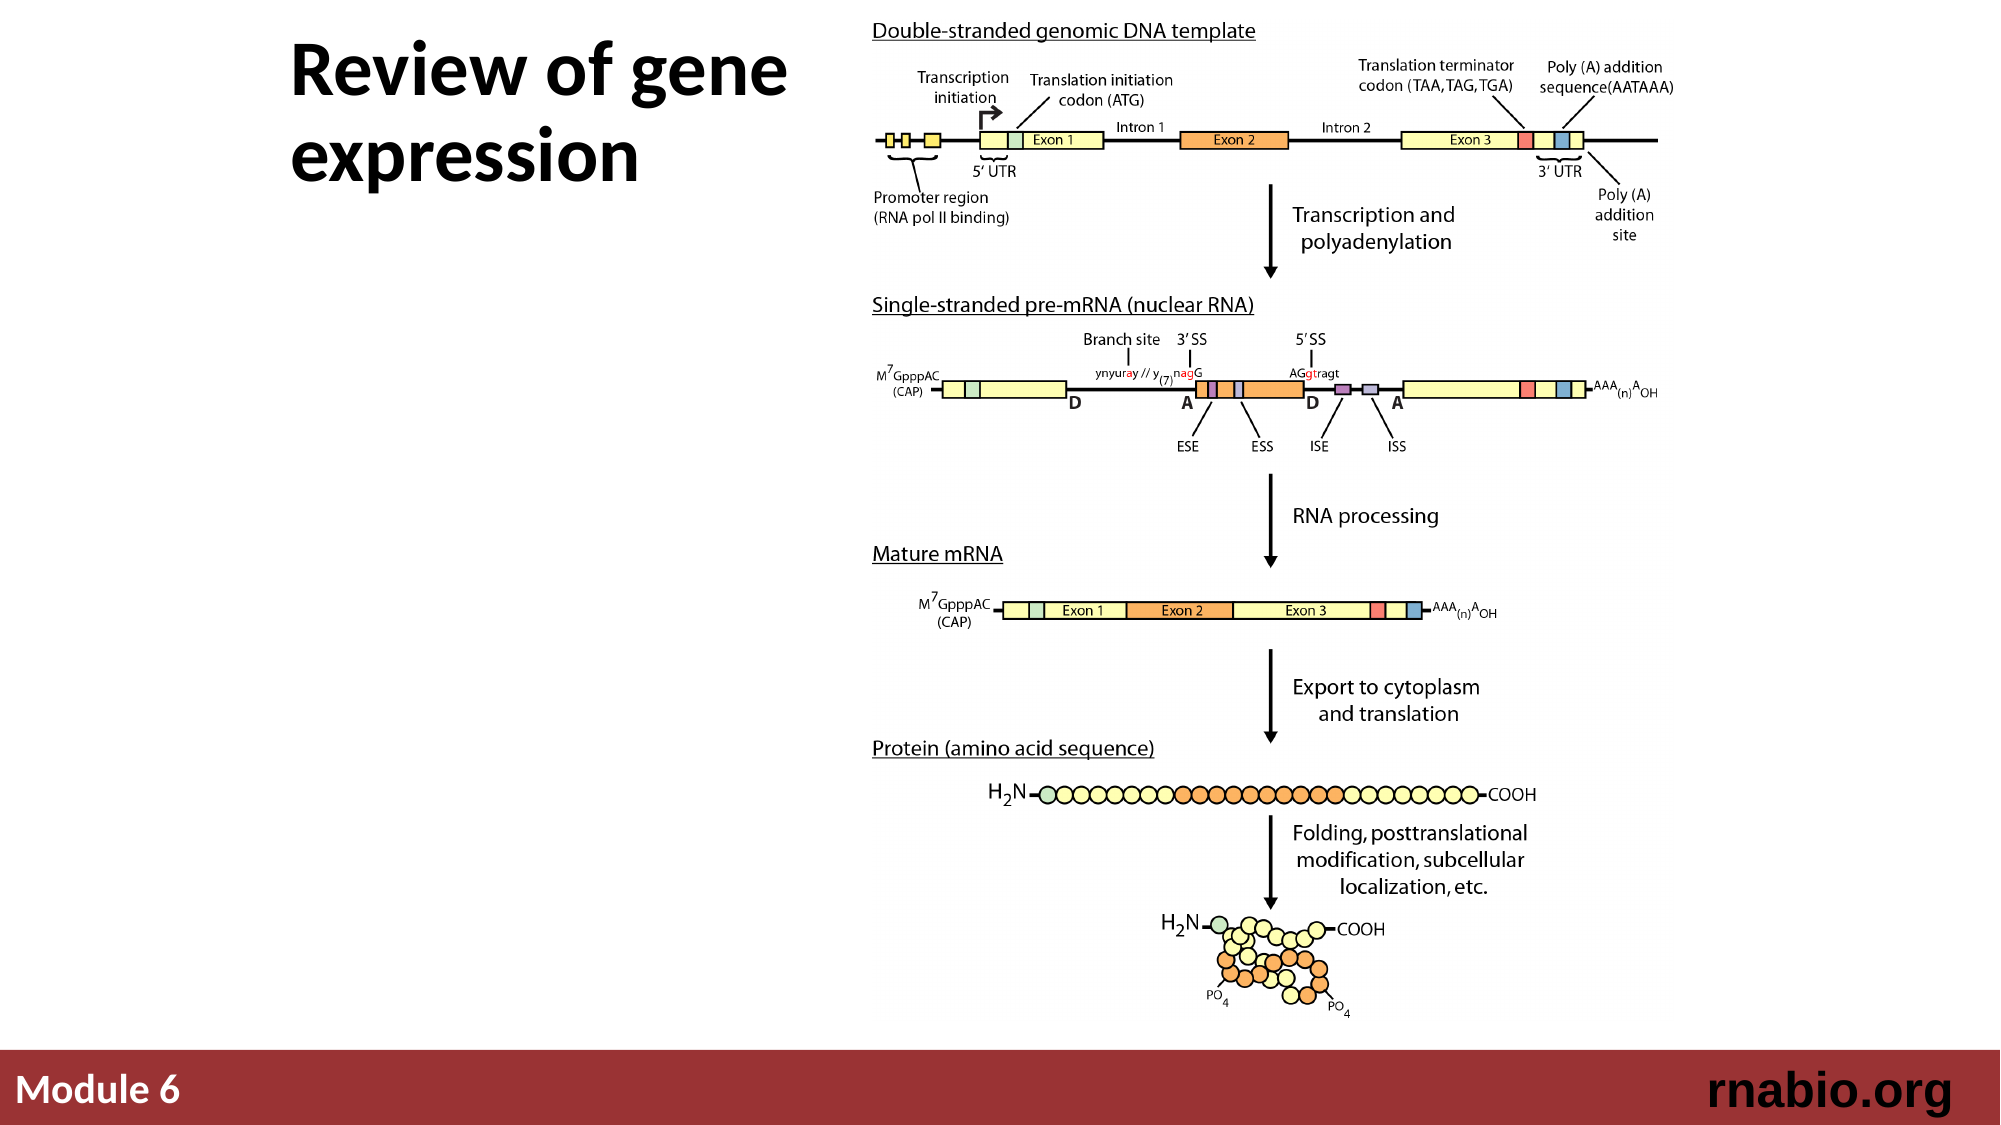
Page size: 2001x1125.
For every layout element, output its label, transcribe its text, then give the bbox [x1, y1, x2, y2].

picture [872, 19, 1674, 1021]
title Review of gene expression [275, 19, 835, 207]
